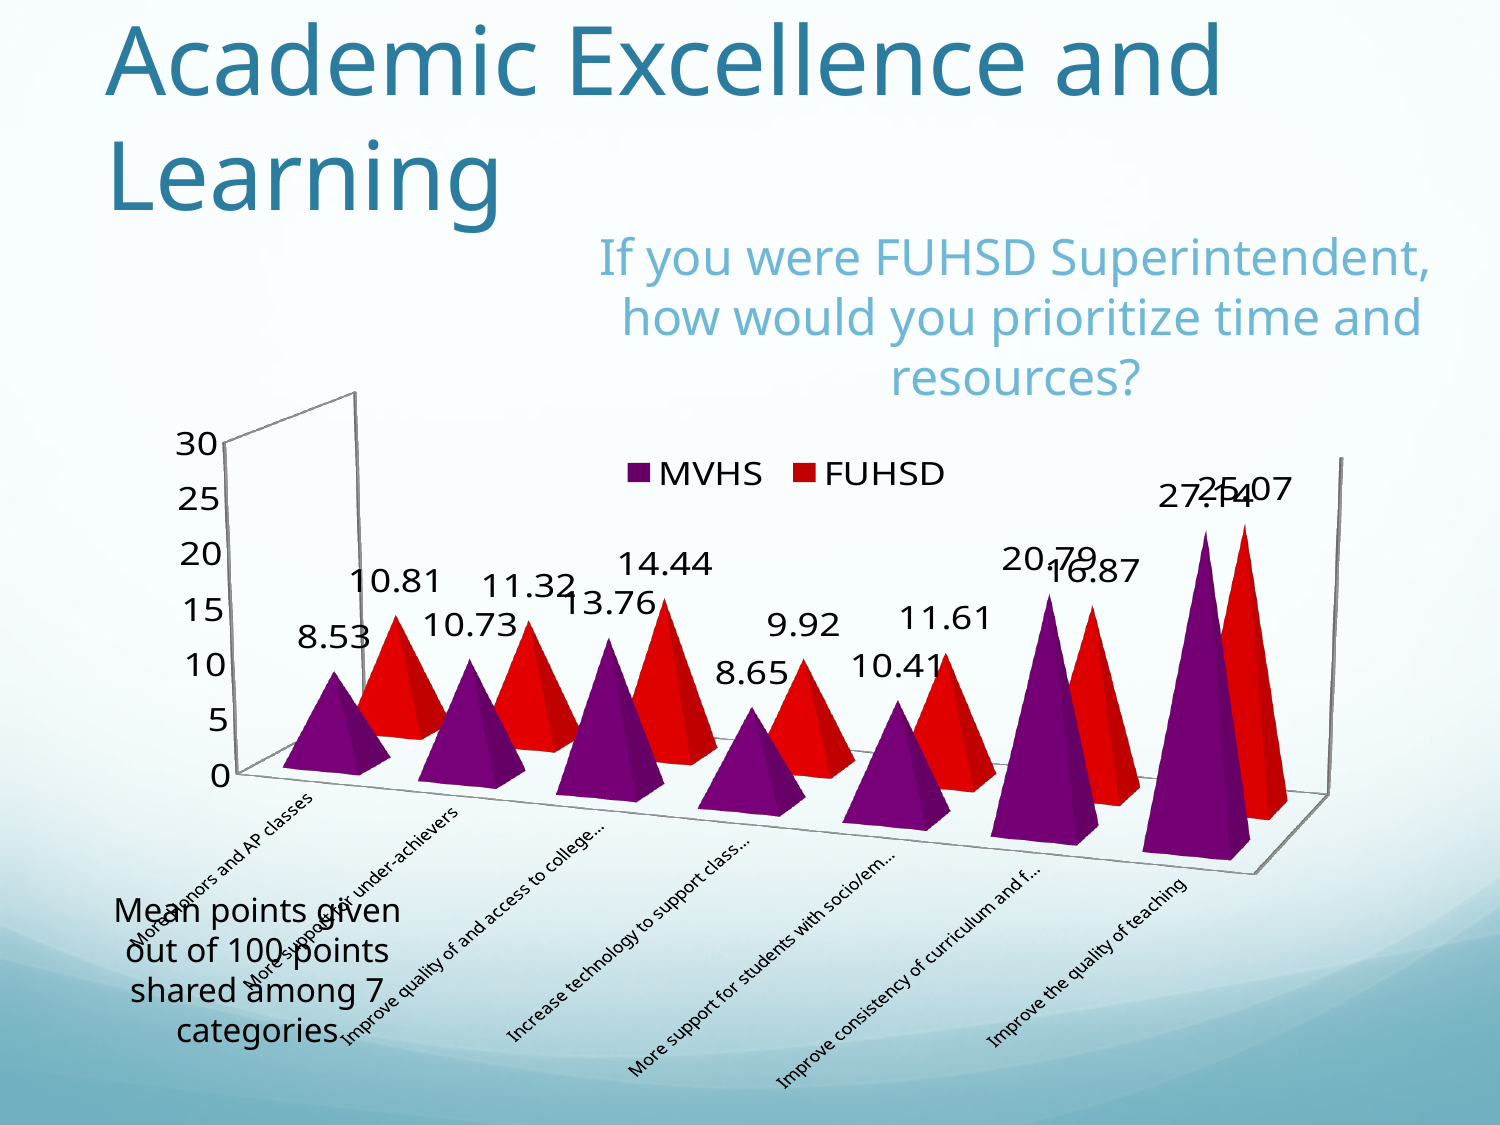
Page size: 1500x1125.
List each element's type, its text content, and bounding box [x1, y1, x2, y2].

list If you were FUHSD Superintendent, how would you prioritize time and resources? [569, 146, 1476, 413]
chart [74, 362, 1426, 1094]
title Academic Excellence and Learning [90, 17, 1410, 237]
